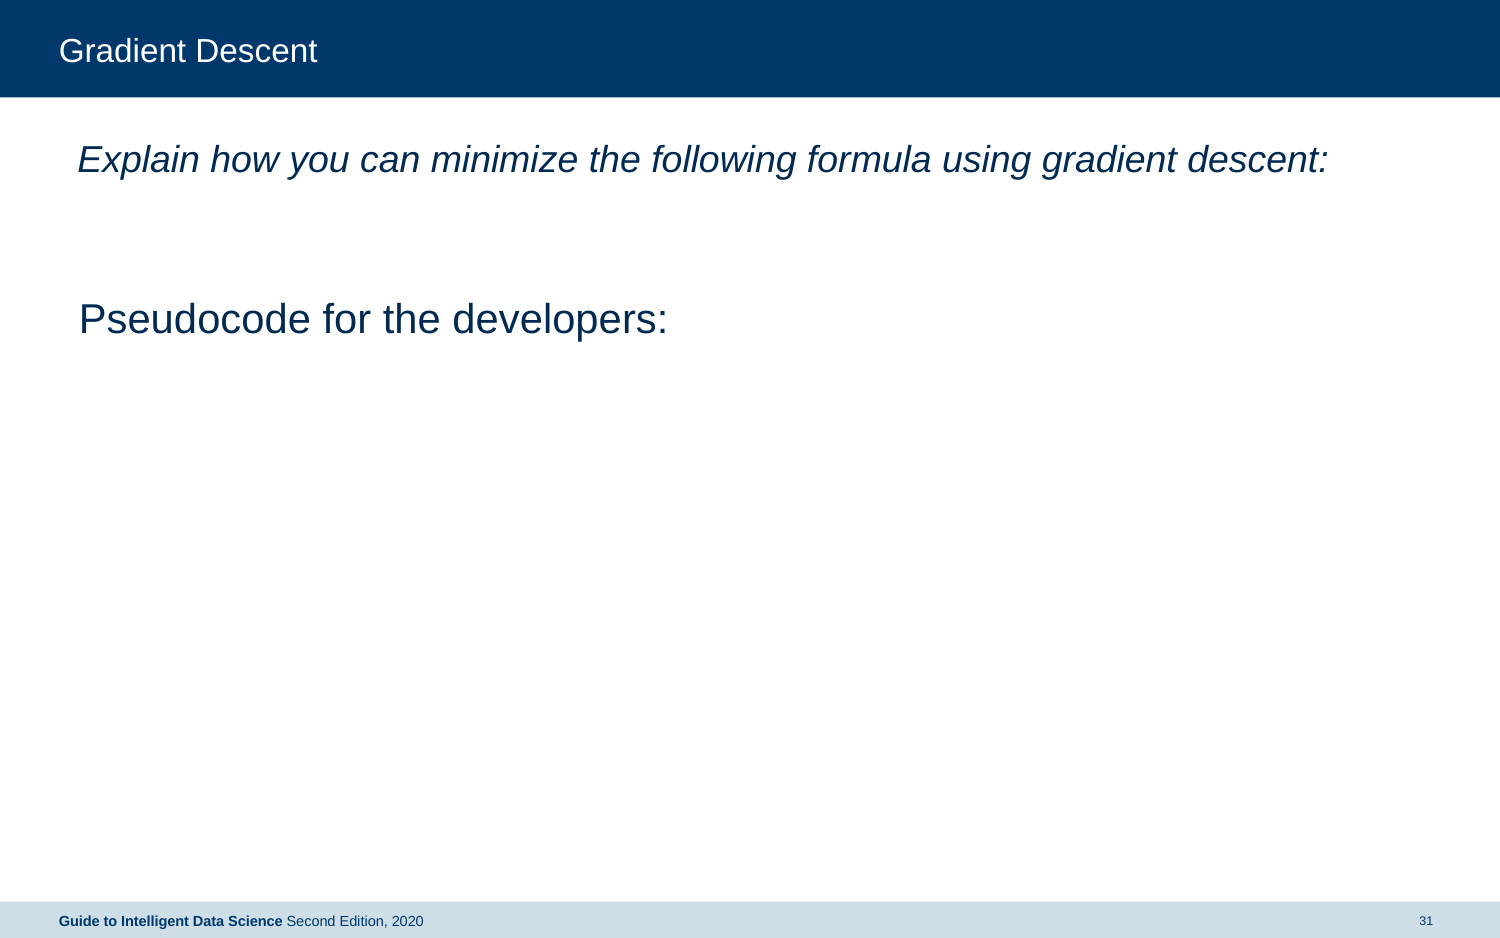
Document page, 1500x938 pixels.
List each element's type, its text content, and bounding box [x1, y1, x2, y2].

footer Guide to Intelligent Data Science Second Edition, 2020 [58, 900, 717, 938]
title Gradient Descent [58, 28, 1442, 70]
slide_number 31 [1411, 900, 1442, 938]
text_box Pseudocode for the developers: [77, 291, 1290, 367]
